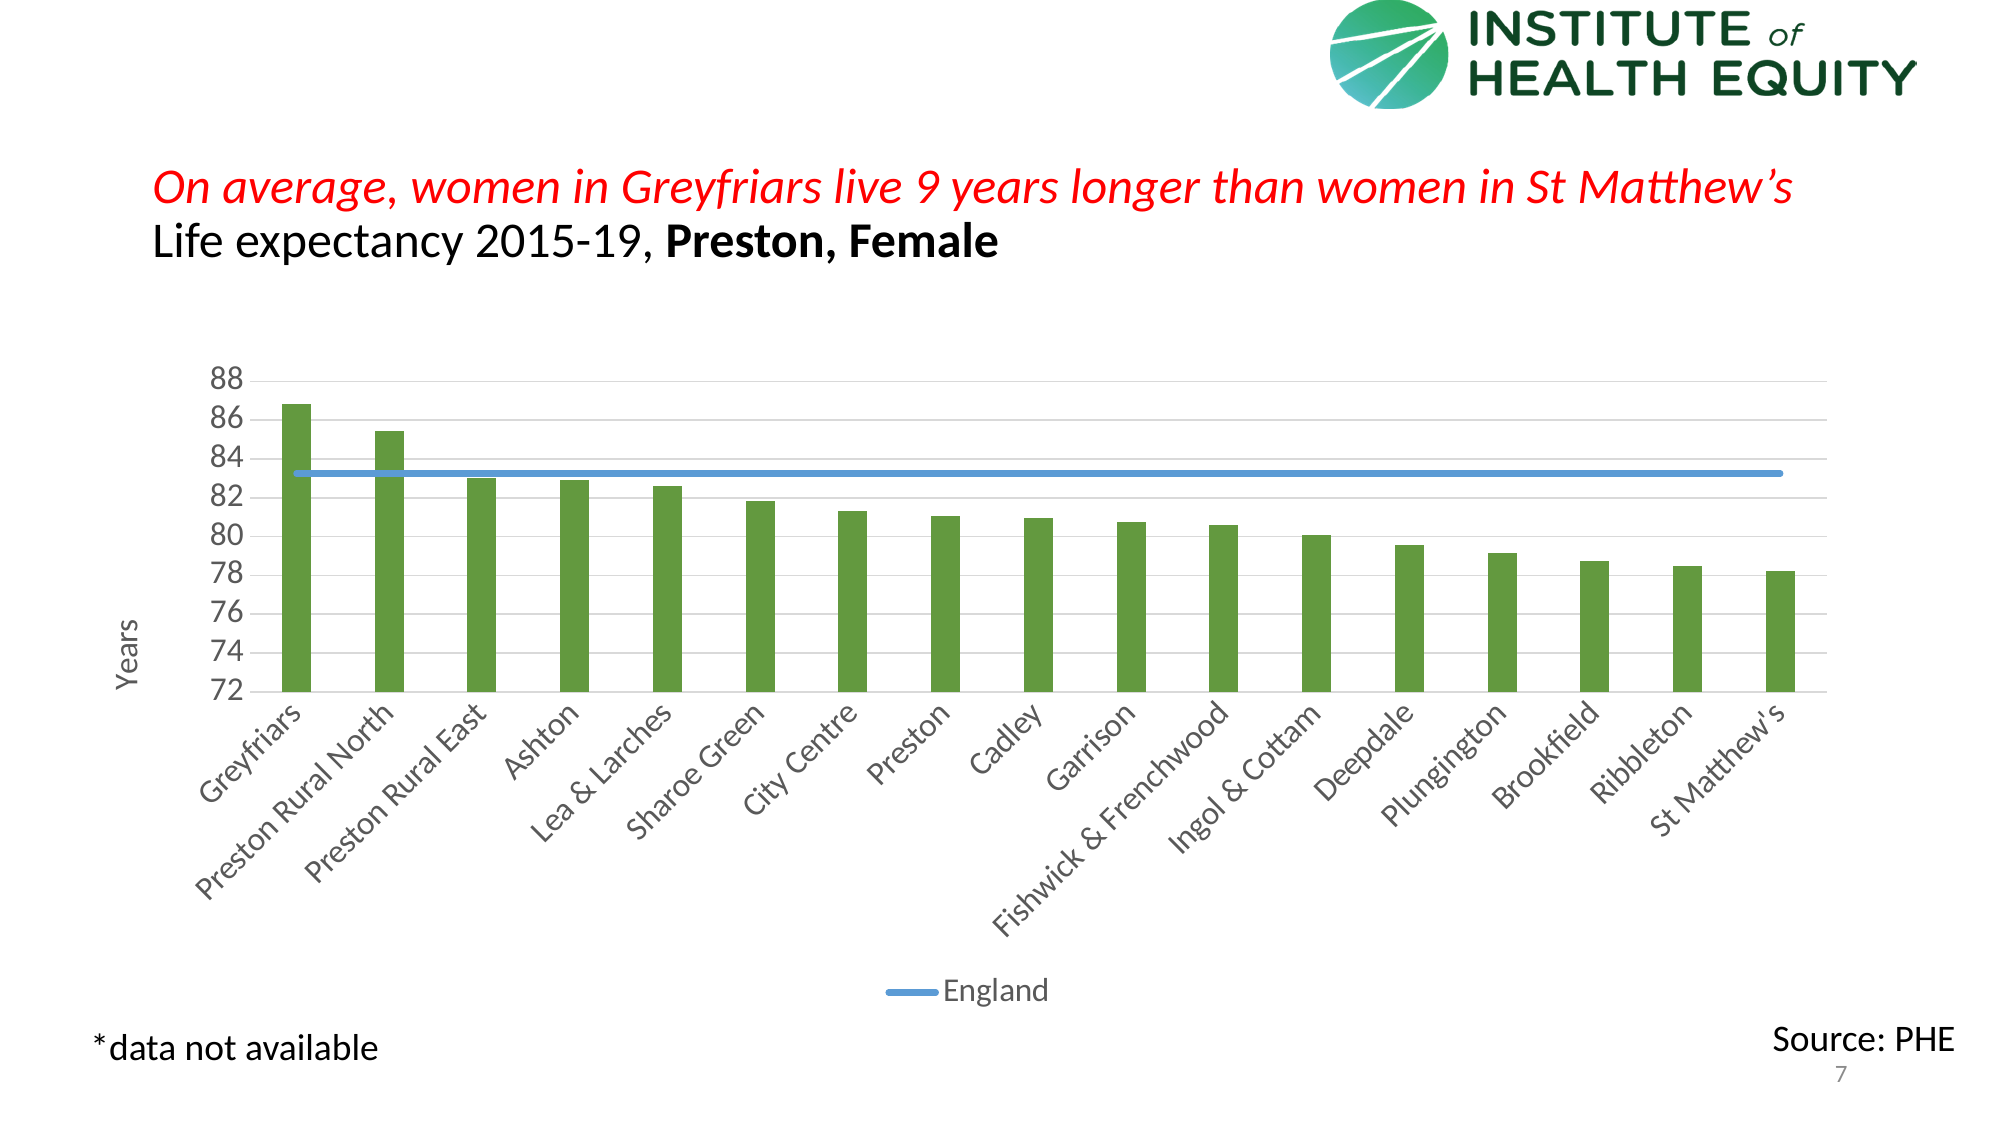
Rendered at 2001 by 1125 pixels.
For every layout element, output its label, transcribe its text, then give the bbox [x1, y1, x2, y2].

chart [75, 351, 1863, 1016]
text_box *data not available [75, 1016, 467, 1076]
picture [1330, 0, 1917, 109]
slide_number 7 [1412, 1042, 1863, 1103]
text_box On average, women in Greyfriars live 9 years longer than women in St Matthew’s Life expectancy 2015-19, Preston, Female [137, 132, 1863, 295]
text_box Source: PHE [1591, 1006, 1971, 1067]
